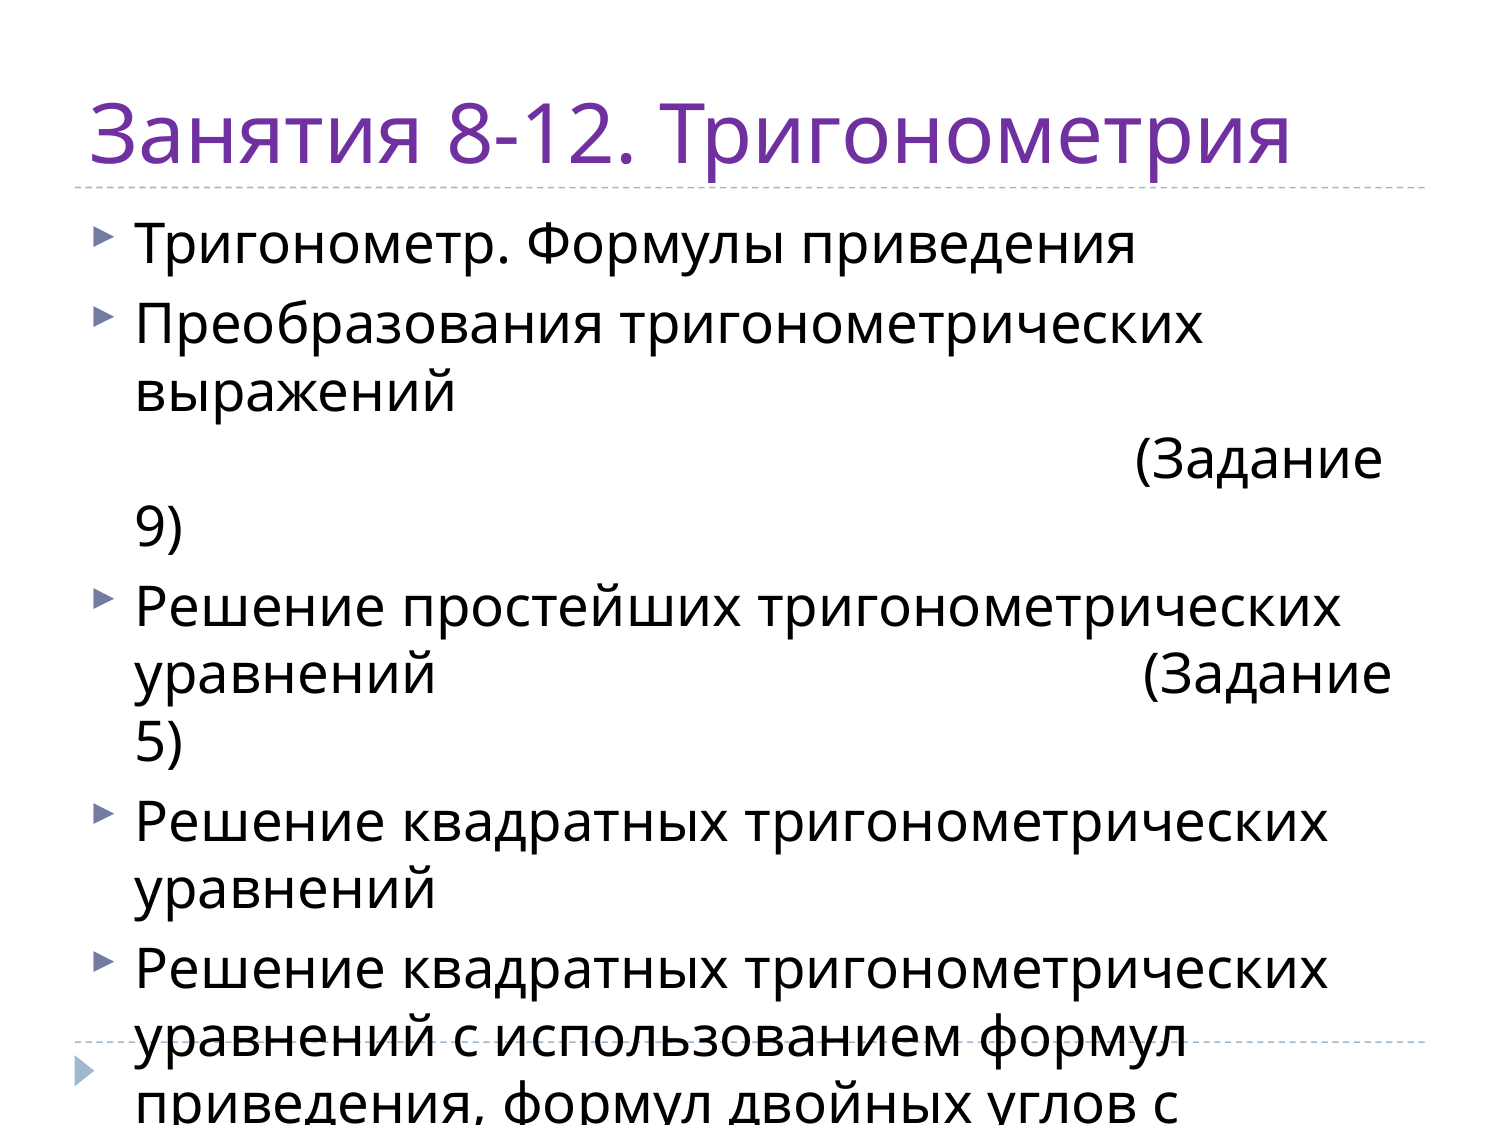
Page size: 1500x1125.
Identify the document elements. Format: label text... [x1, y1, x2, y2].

list Тригонометр. Формулы приведения Преобразования тригонометрических выражений (Задание 9) Решение простейших тригонометрических уравнений (Задание 5) Решение квадратных тригонометрических уравнений Решение квадратных тригонометрических уравнений с использованием формул приведения, формул двойных углов с отбором корней (Задание 13) [75, 200, 1425, 1010]
title Занятия 8-12. Тригонометрия [75, 24, 1425, 188]
